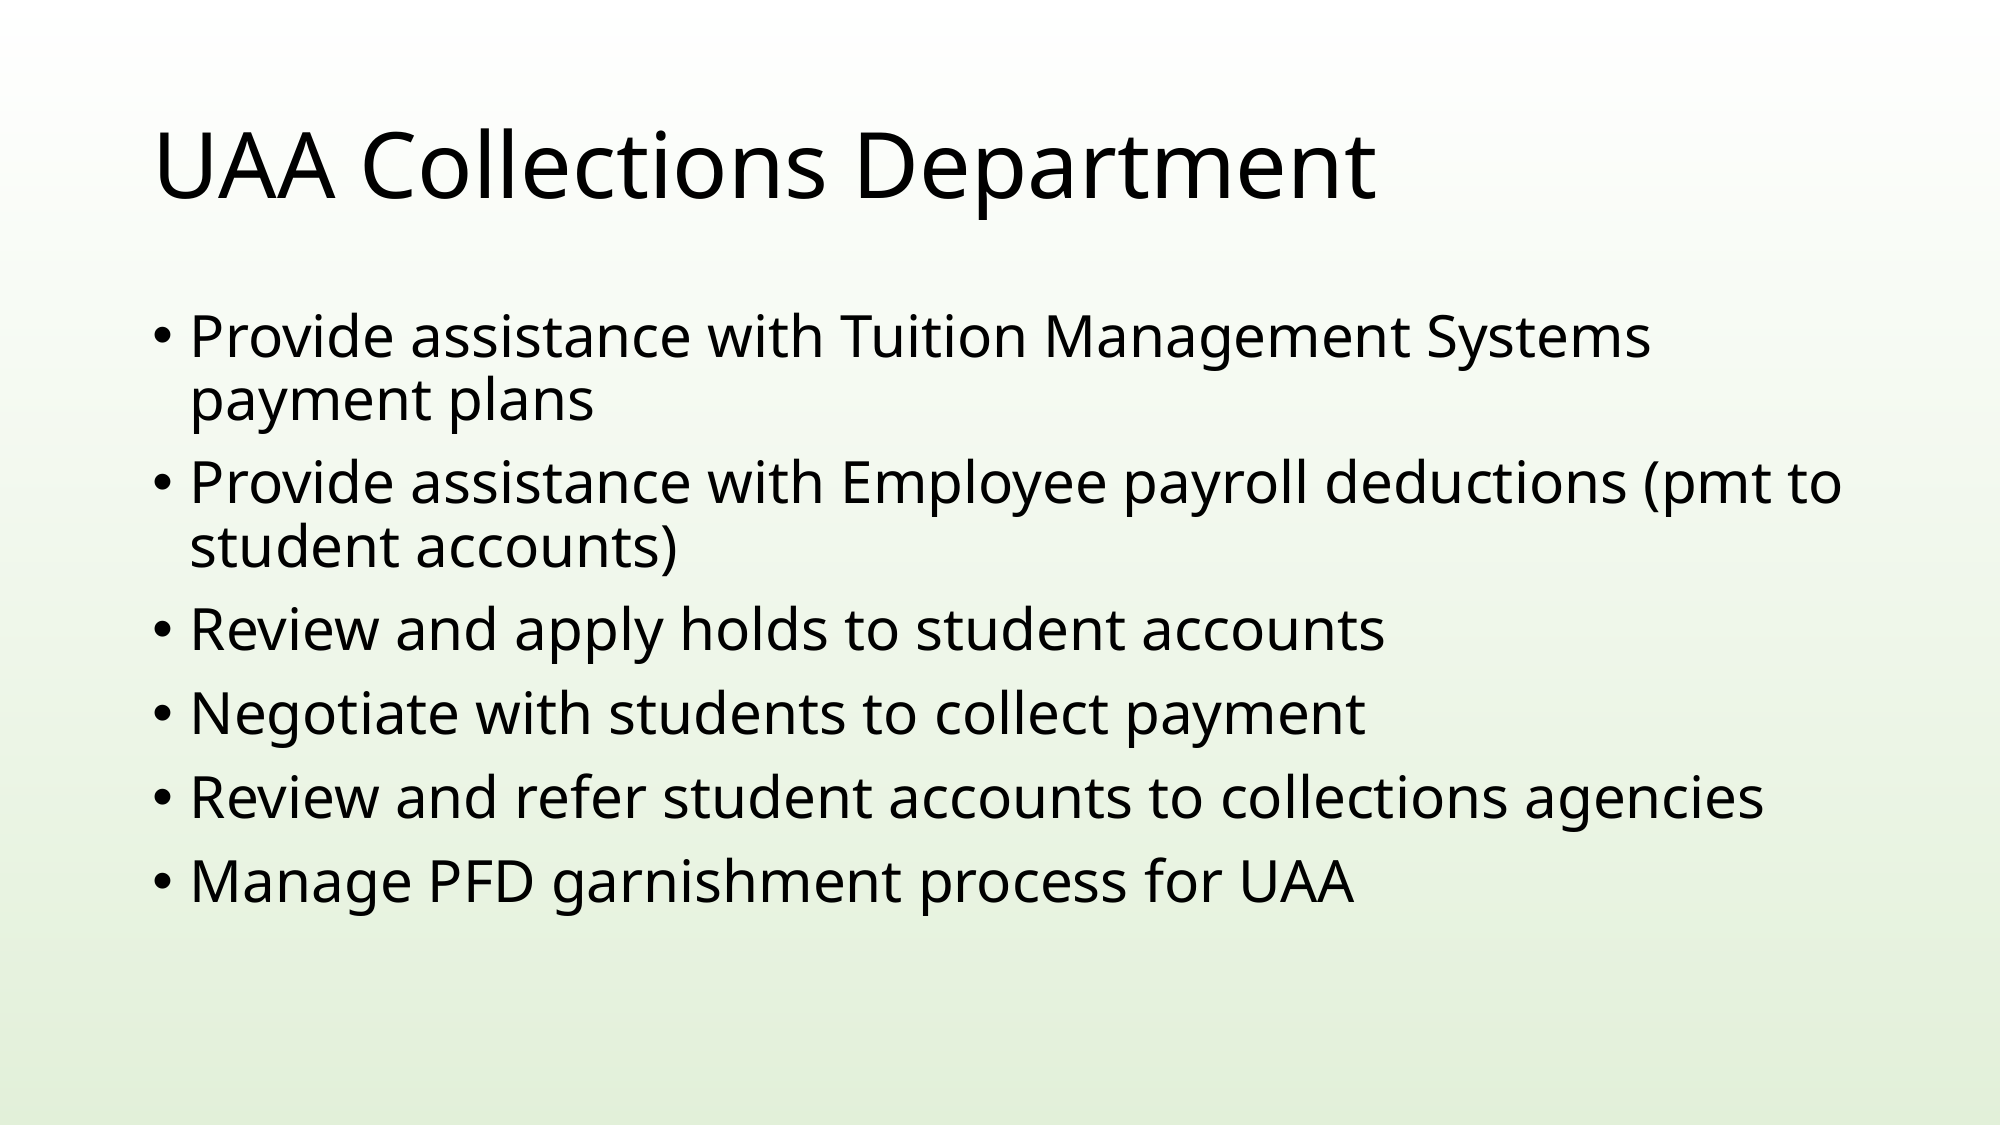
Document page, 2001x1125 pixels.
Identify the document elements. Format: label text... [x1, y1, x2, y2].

title UAA Collections Department [137, 59, 1863, 278]
list Provide assistance with Tuition Management Systems payment plans Provide assistance with Employee payroll deductions (pmt to student accounts) Review and apply holds to student accounts Negotiate with students to collect payment Review and refer student accounts to collections agencies Manage PFD garnishment process for UAA [137, 299, 1863, 1014]
